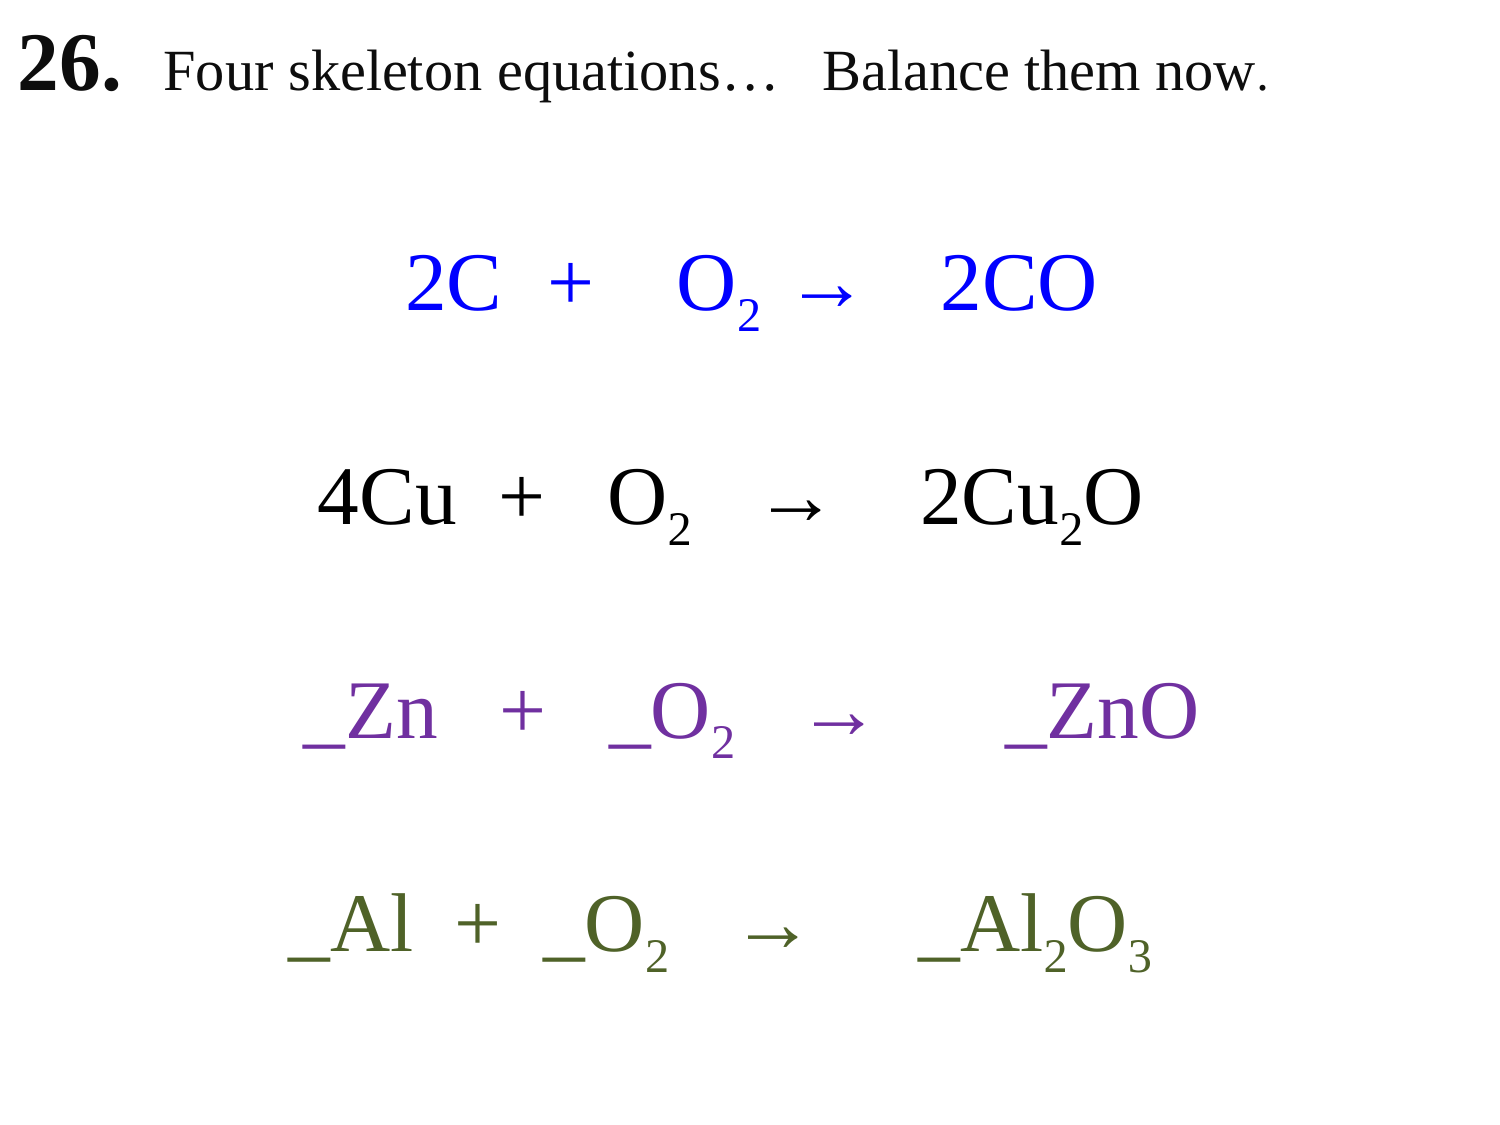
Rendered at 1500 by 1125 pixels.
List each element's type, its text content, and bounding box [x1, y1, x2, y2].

text_box 26. Four skeleton equations… Balance them now. 2C + O2 → 2CO 4Cu + O2 → 2Cu2O _Zn + _O2 → _ZnO _Al + _O2 → _Al2O3 [3, 0, 1500, 990]
